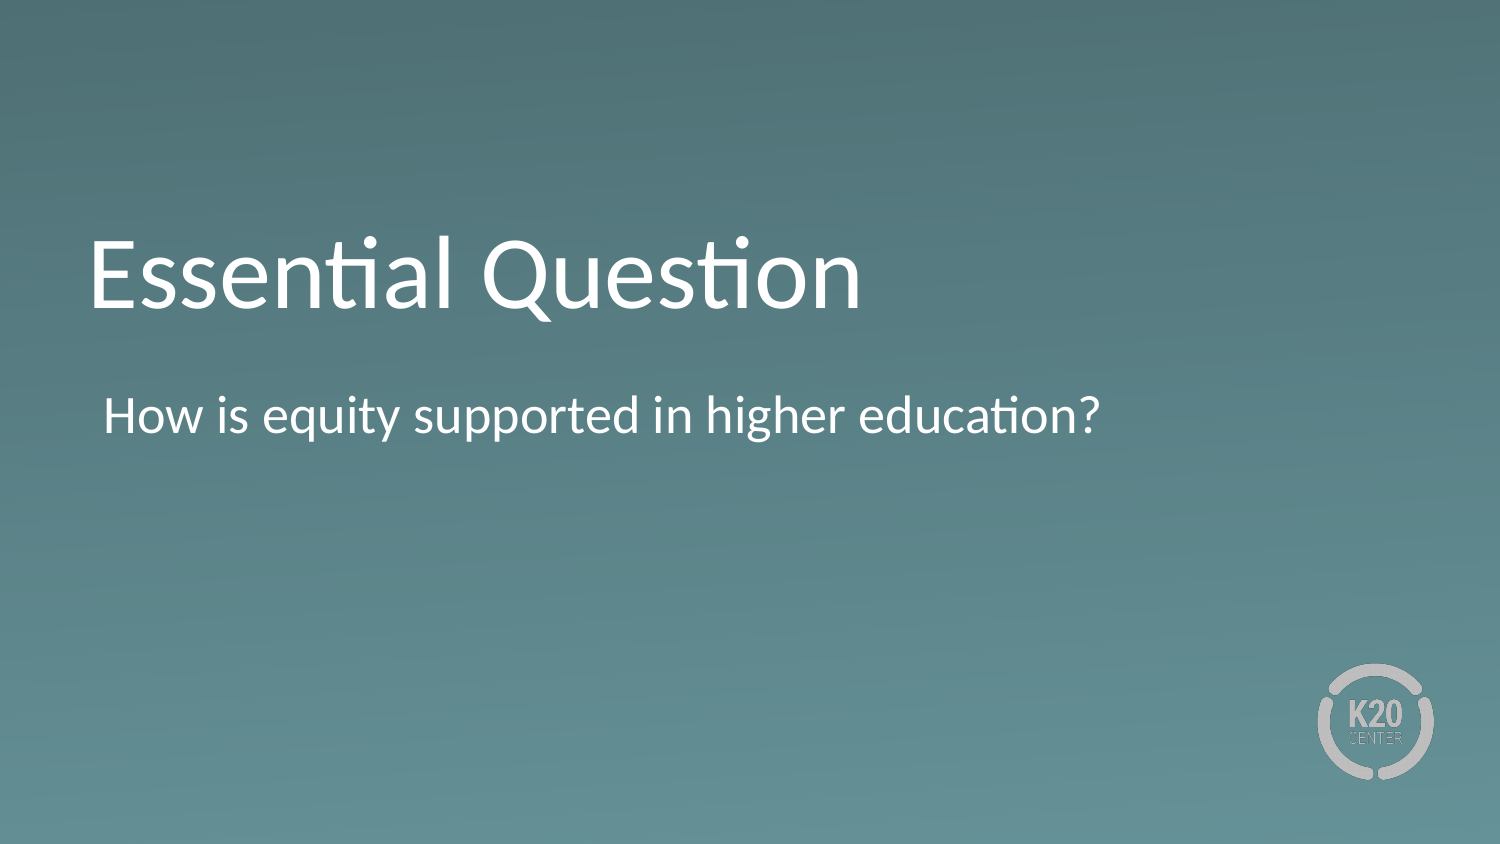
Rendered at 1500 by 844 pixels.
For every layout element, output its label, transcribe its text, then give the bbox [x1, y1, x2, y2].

picture [1300, 646, 1451, 797]
list How is equity supported in higher education? [86, 371, 1362, 558]
title Essential Question [86, 161, 1362, 330]
